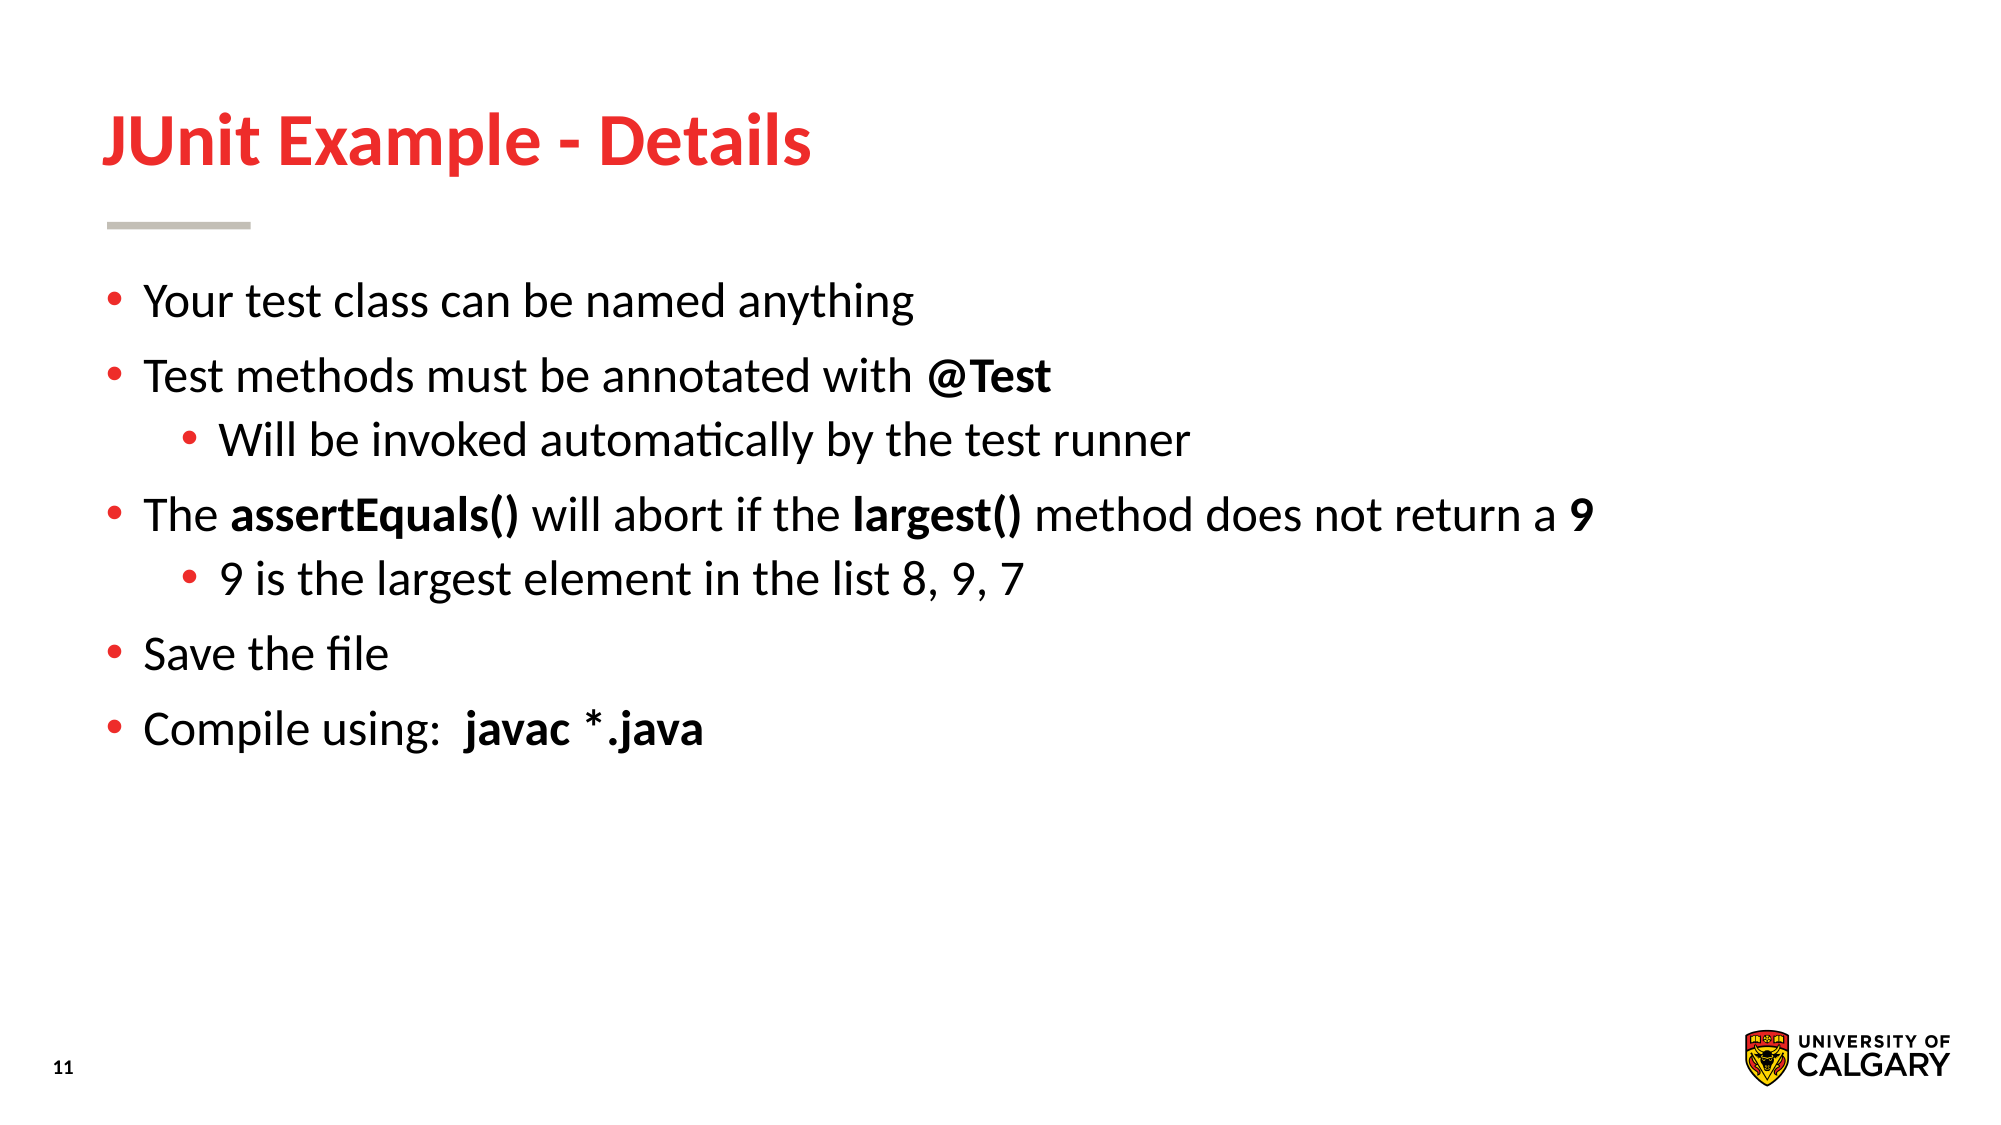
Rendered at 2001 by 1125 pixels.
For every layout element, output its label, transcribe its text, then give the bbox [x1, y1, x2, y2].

picture [1722, 1012, 1973, 1099]
list Your test class can be named anything Test methods must be annotated with @Test Will be invoked automatically by the test runner The assertEquals() will abort if the largest() method does not return a 9 9 is the largest element in the list 8, 9, 7 Save the ﬁle Compile using: javac *.java [91, 266, 1774, 981]
title JUnit Example - Details [87, 60, 1774, 222]
